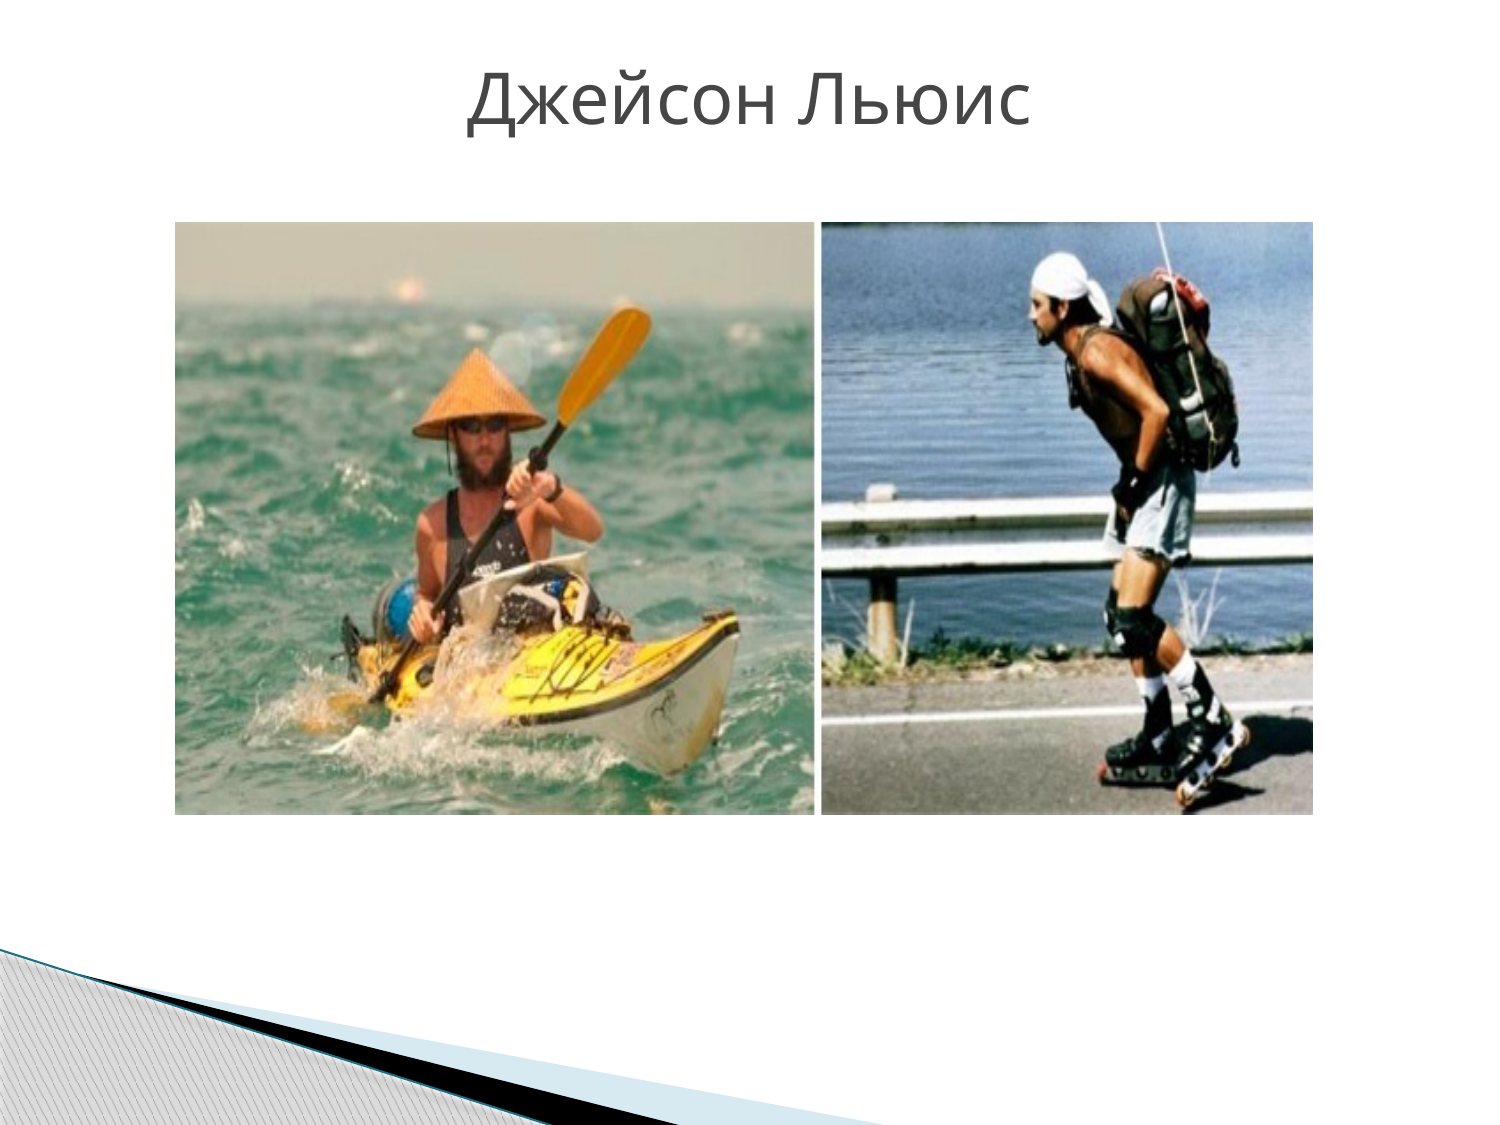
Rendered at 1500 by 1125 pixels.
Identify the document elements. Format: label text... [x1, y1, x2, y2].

title Джейсон Льюис [75, 45, 1425, 233]
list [175, 222, 1313, 816]
